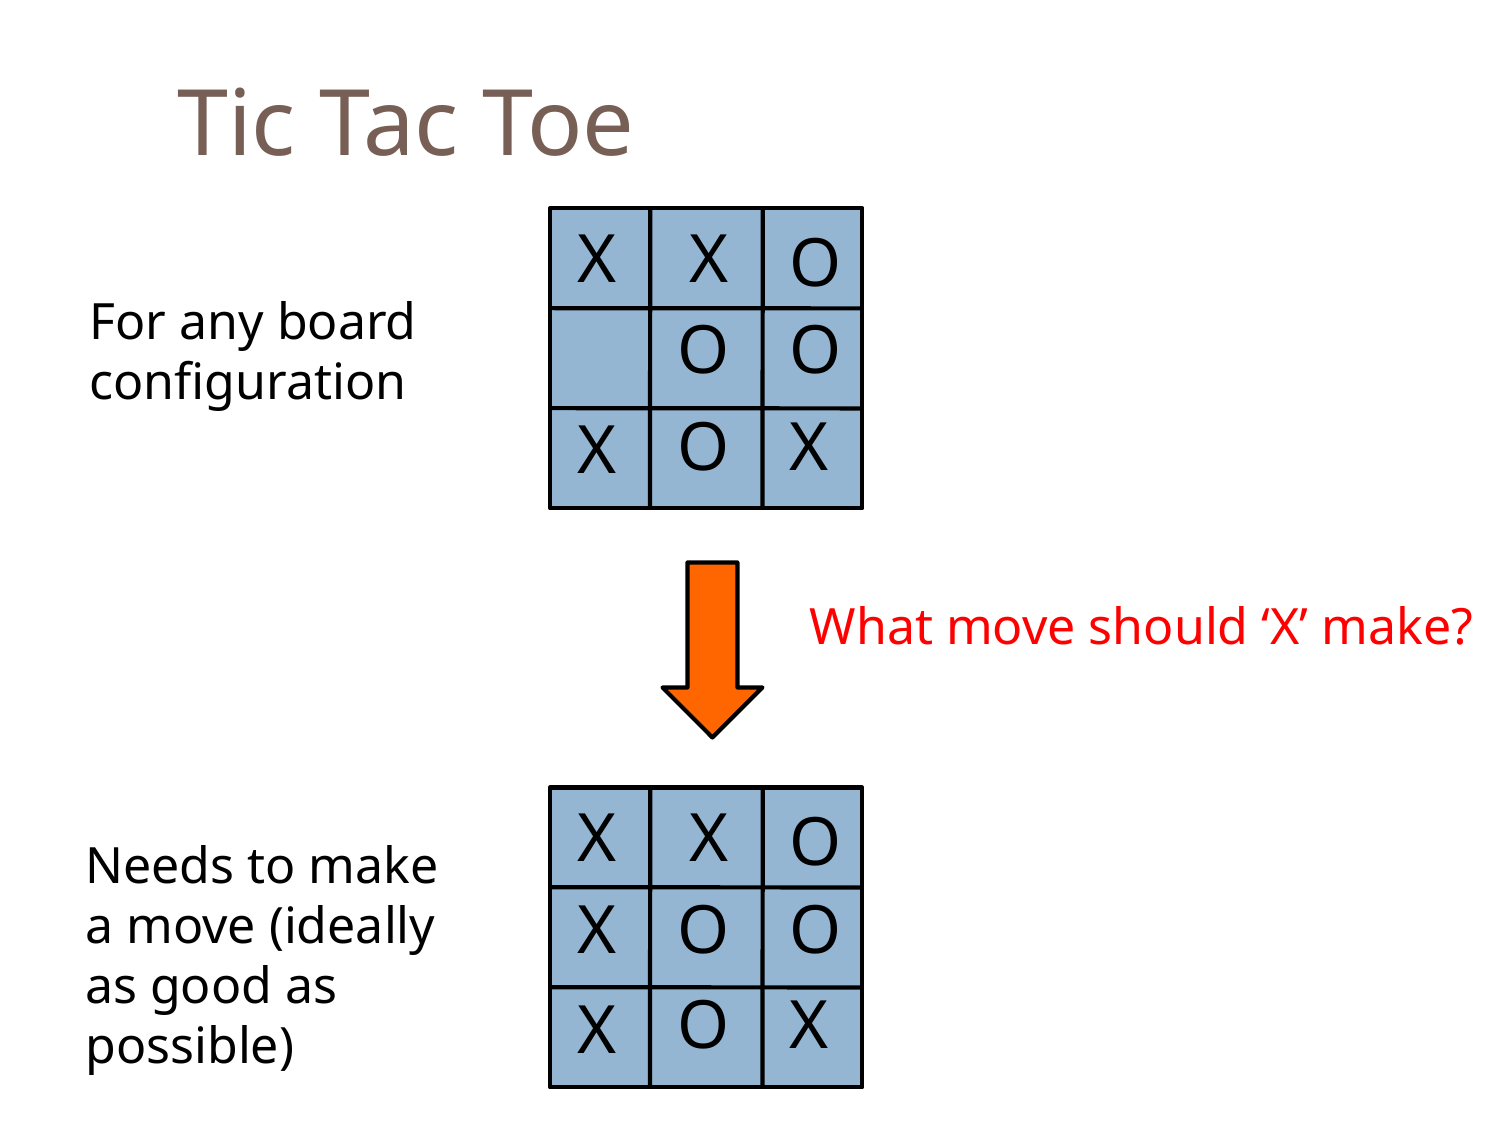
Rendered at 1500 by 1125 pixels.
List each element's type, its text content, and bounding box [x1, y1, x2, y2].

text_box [549, 208, 863, 509]
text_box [549, 787, 876, 1088]
text_box X [868, 395, 875, 491]
text_box [662, 562, 763, 738]
text_box Needs to make a move (ideally as good as possible) [70, 826, 484, 1082]
text_box What move should ‘X’ make? [795, 587, 1488, 663]
text_box O [868, 299, 875, 395]
text_box For any board configuration [75, 282, 488, 417]
text_box O [867, 212, 875, 299]
title Tic Tac Toe [162, 37, 1500, 200]
